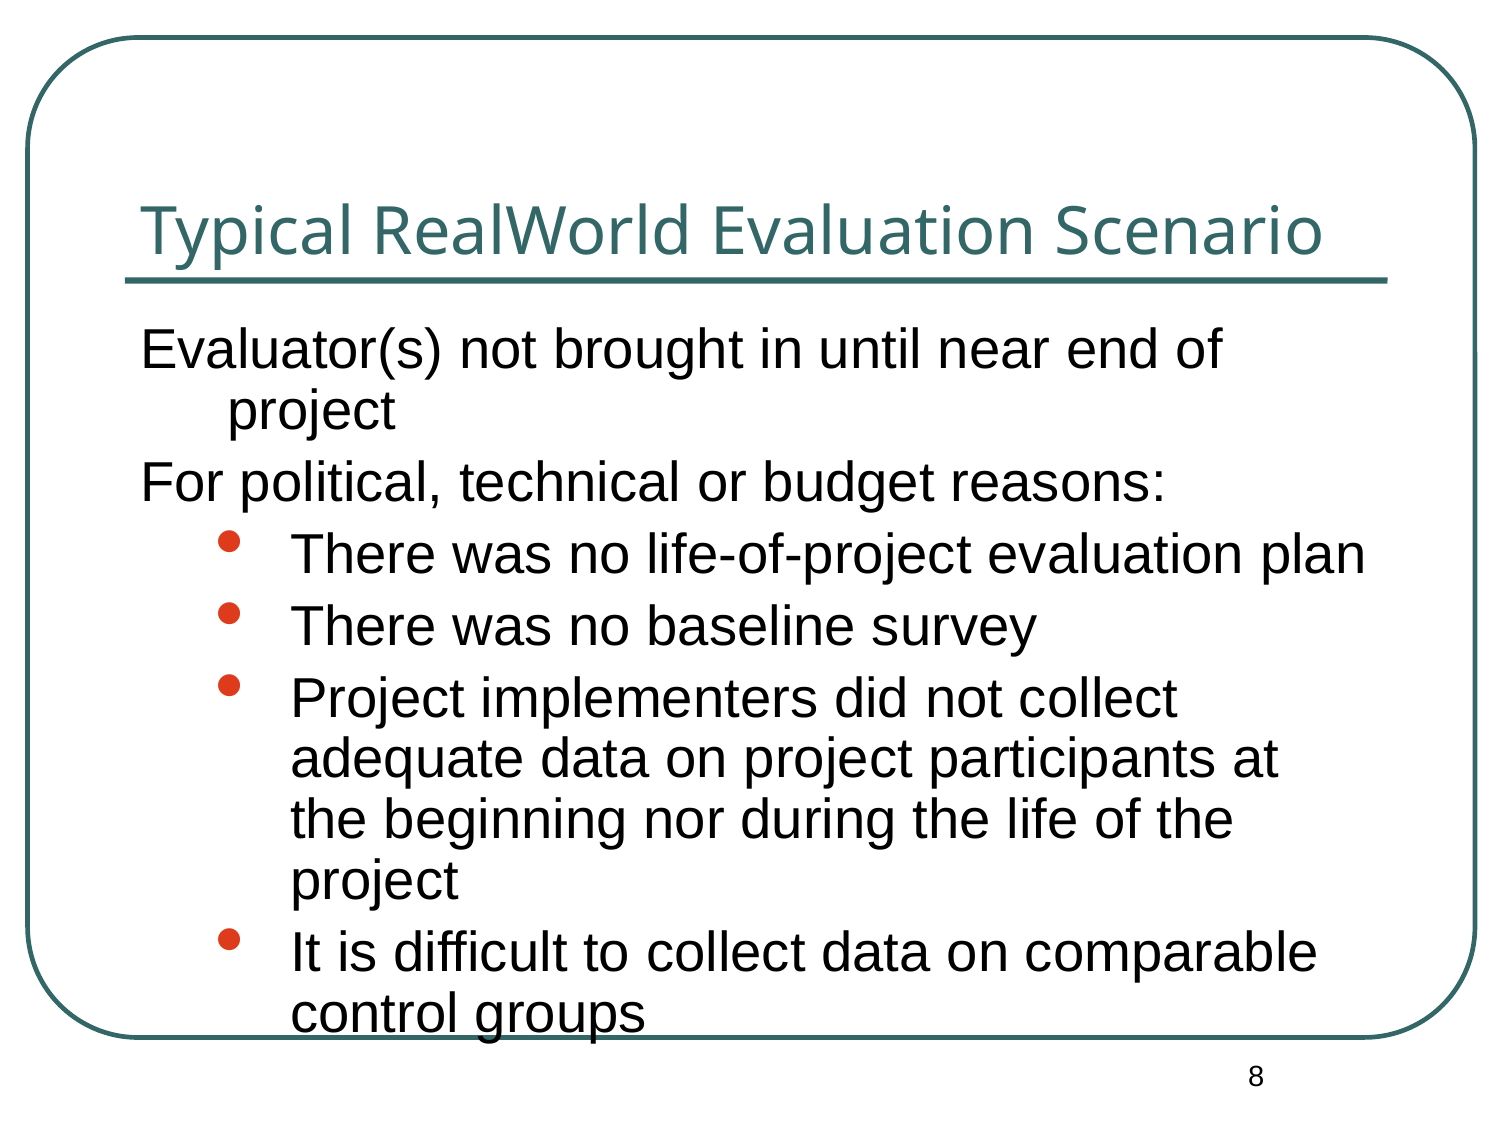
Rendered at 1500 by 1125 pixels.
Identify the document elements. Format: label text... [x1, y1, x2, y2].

slide_number 8 [1124, 1049, 1388, 1125]
list Evaluator(s) not brought in until near end of project For political, technical or budget reasons: There was no life-of-project evaluation plan There was no baseline survey Project implementers did not collect adequate data on project participants at the beginning nor during the life of the project It is difficult to collect data on comparable control groups [125, 312, 1388, 975]
title Typical RealWorld Evaluation Scenario [125, 87, 1388, 275]
